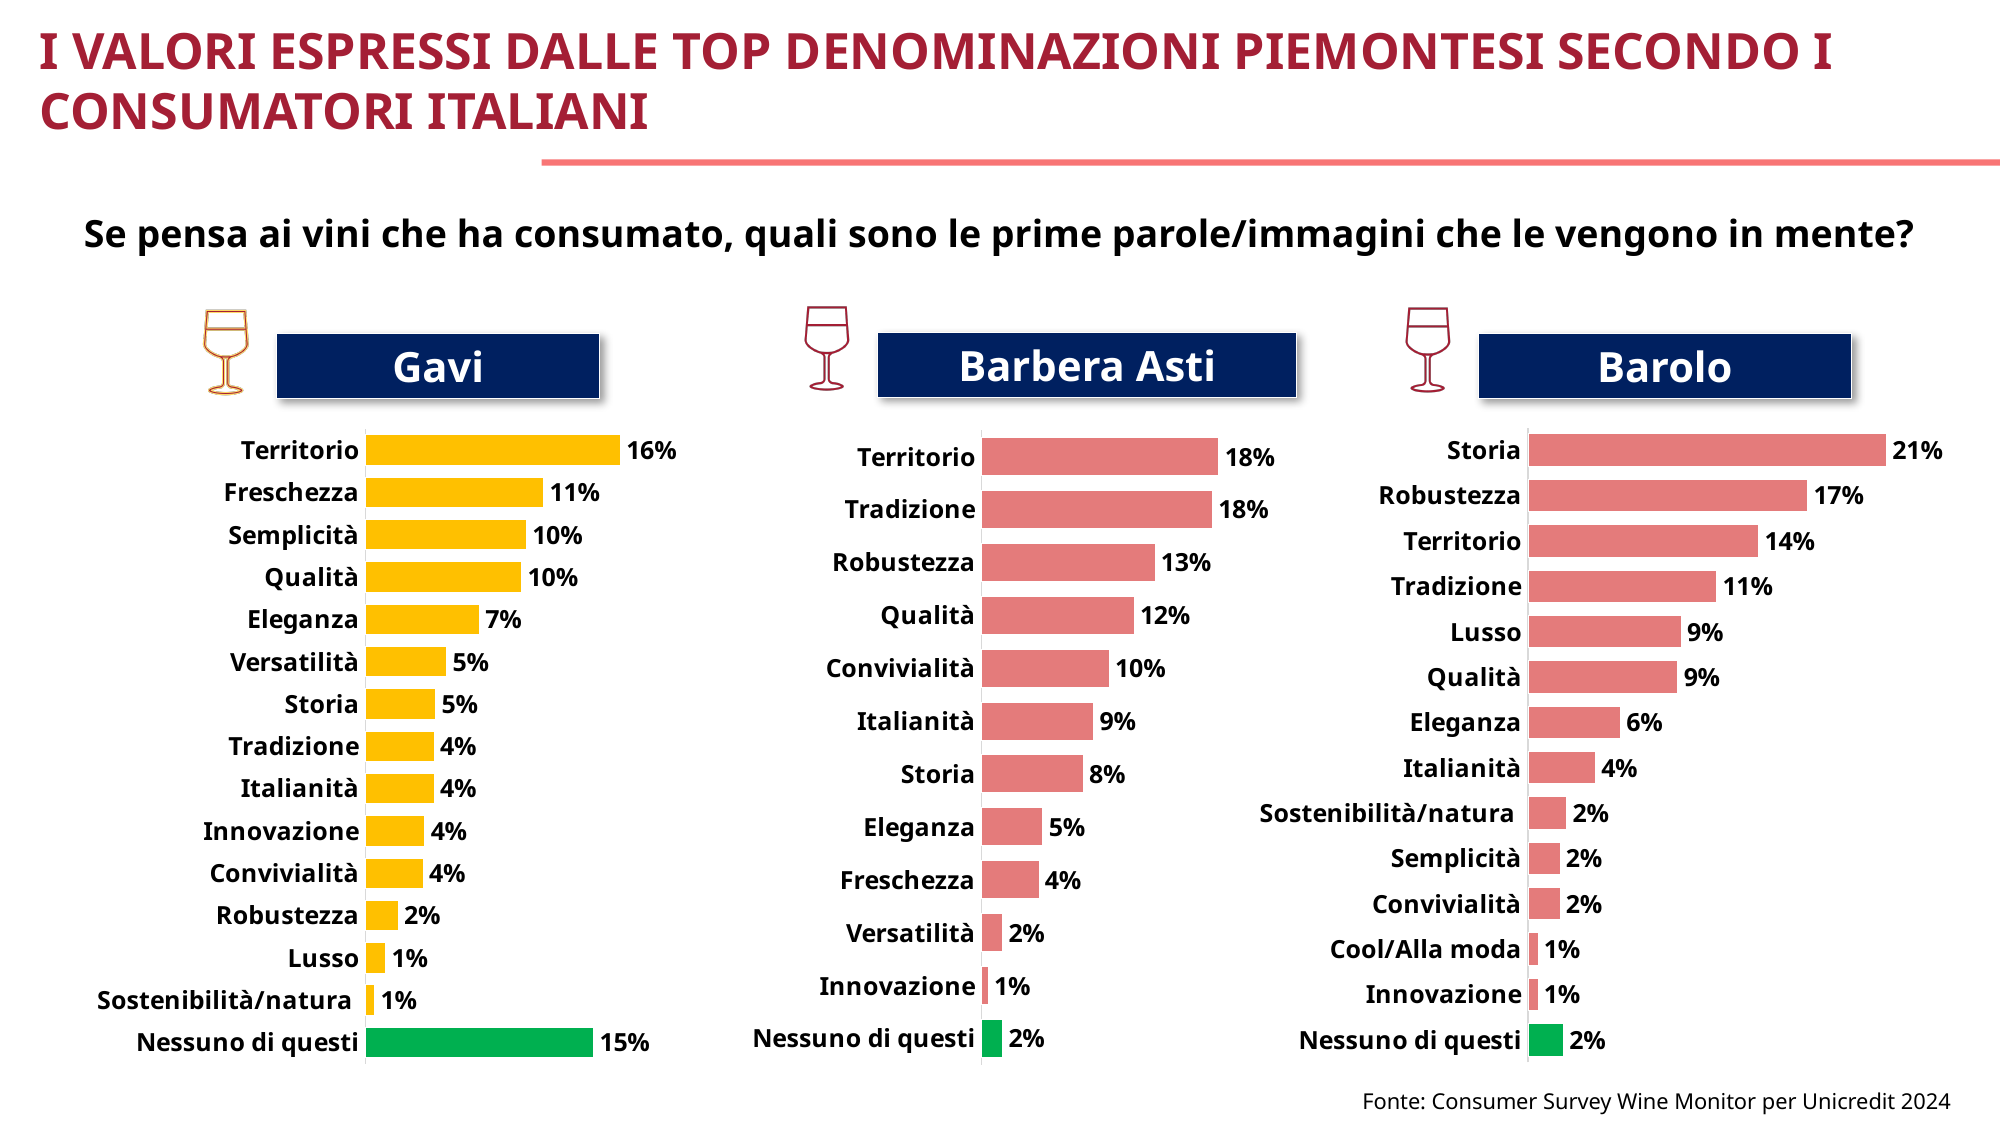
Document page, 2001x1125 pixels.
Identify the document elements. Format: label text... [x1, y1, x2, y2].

text_box Barbera Asti [883, 332, 1297, 398]
picture [174, 299, 277, 403]
text_box I VALORI ESPRESSI DALLE TOP DENOMINAZIONI PIEMONTESI SECONDO I CONSUMATORI ITALIANI [24, 12, 1984, 148]
text_box Gavi [282, 333, 600, 399]
text_box Se pensa ai vini che ha consumato, quali sono le prime parole/immagini che le vengono in mente? [20, 202, 1980, 263]
chart [0, 404, 2000, 1099]
picture [1375, 296, 1479, 400]
text_box Barolo [1483, 333, 1852, 399]
text_box Fonte: Consumer Survey Wine Monitor per Unicredit 2024 [1347, 1105, 1967, 1122]
picture [775, 295, 878, 399]
